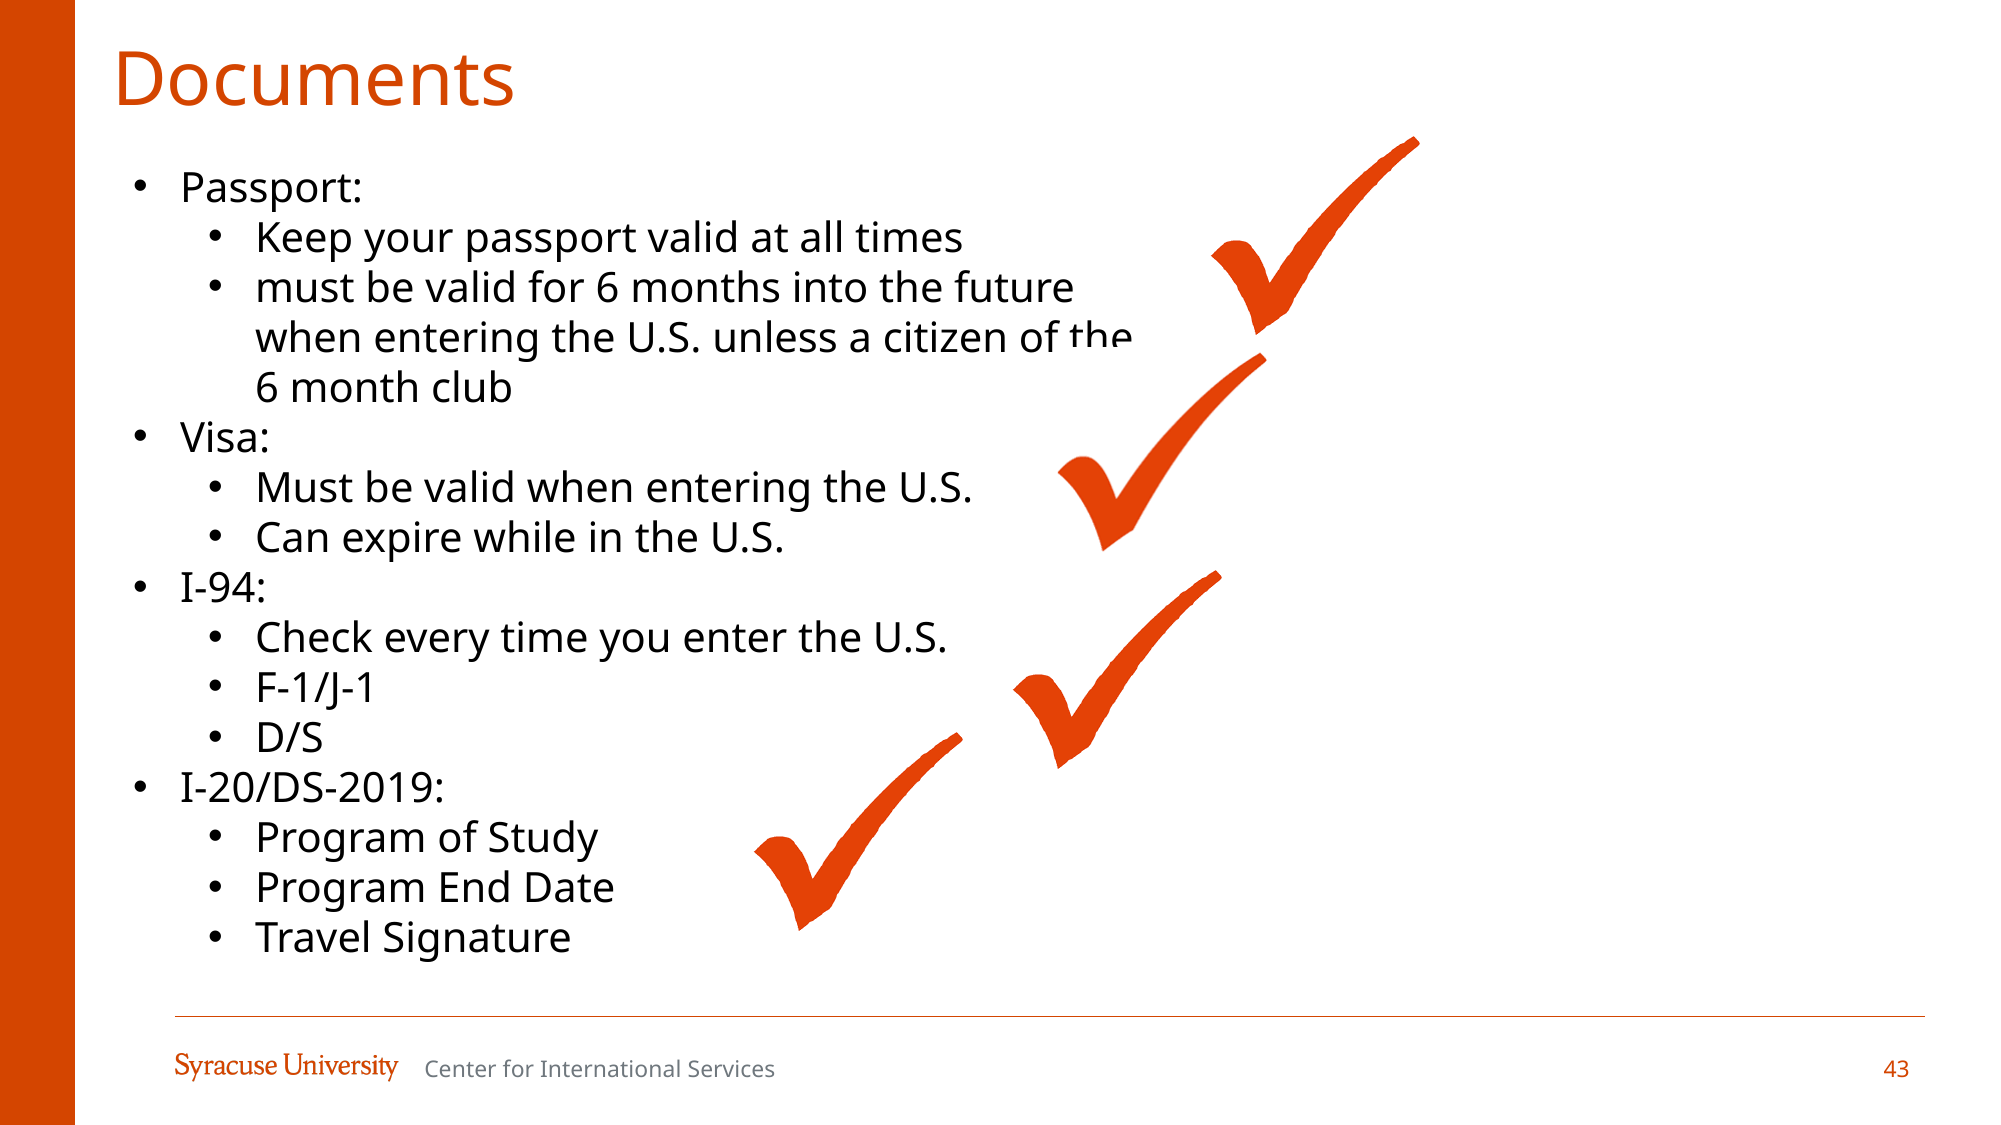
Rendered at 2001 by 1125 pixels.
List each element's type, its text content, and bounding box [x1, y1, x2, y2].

picture [753, 726, 963, 936]
slide_number 43 [1825, 1039, 1925, 1100]
text_box Passport: Keep your passport valid at all times must be valid for 6 months into the future when entering the U.S. unless a citizen of the 6 month club Visa: Must be valid when entering the U.S. Can expire while in the U.S. I-94: Check every time you enter the U.S. F-1/J-1 D/S I-20/DS-2019: Program of Study Program End Date Travel Signature [118, 153, 1171, 1014]
picture [1012, 564, 1222, 774]
picture [1210, 130, 1420, 340]
picture [174, 1052, 399, 1082]
list Center for International Services [409, 1040, 1826, 1100]
picture [1057, 347, 1267, 557]
title Documents [97, 22, 896, 132]
